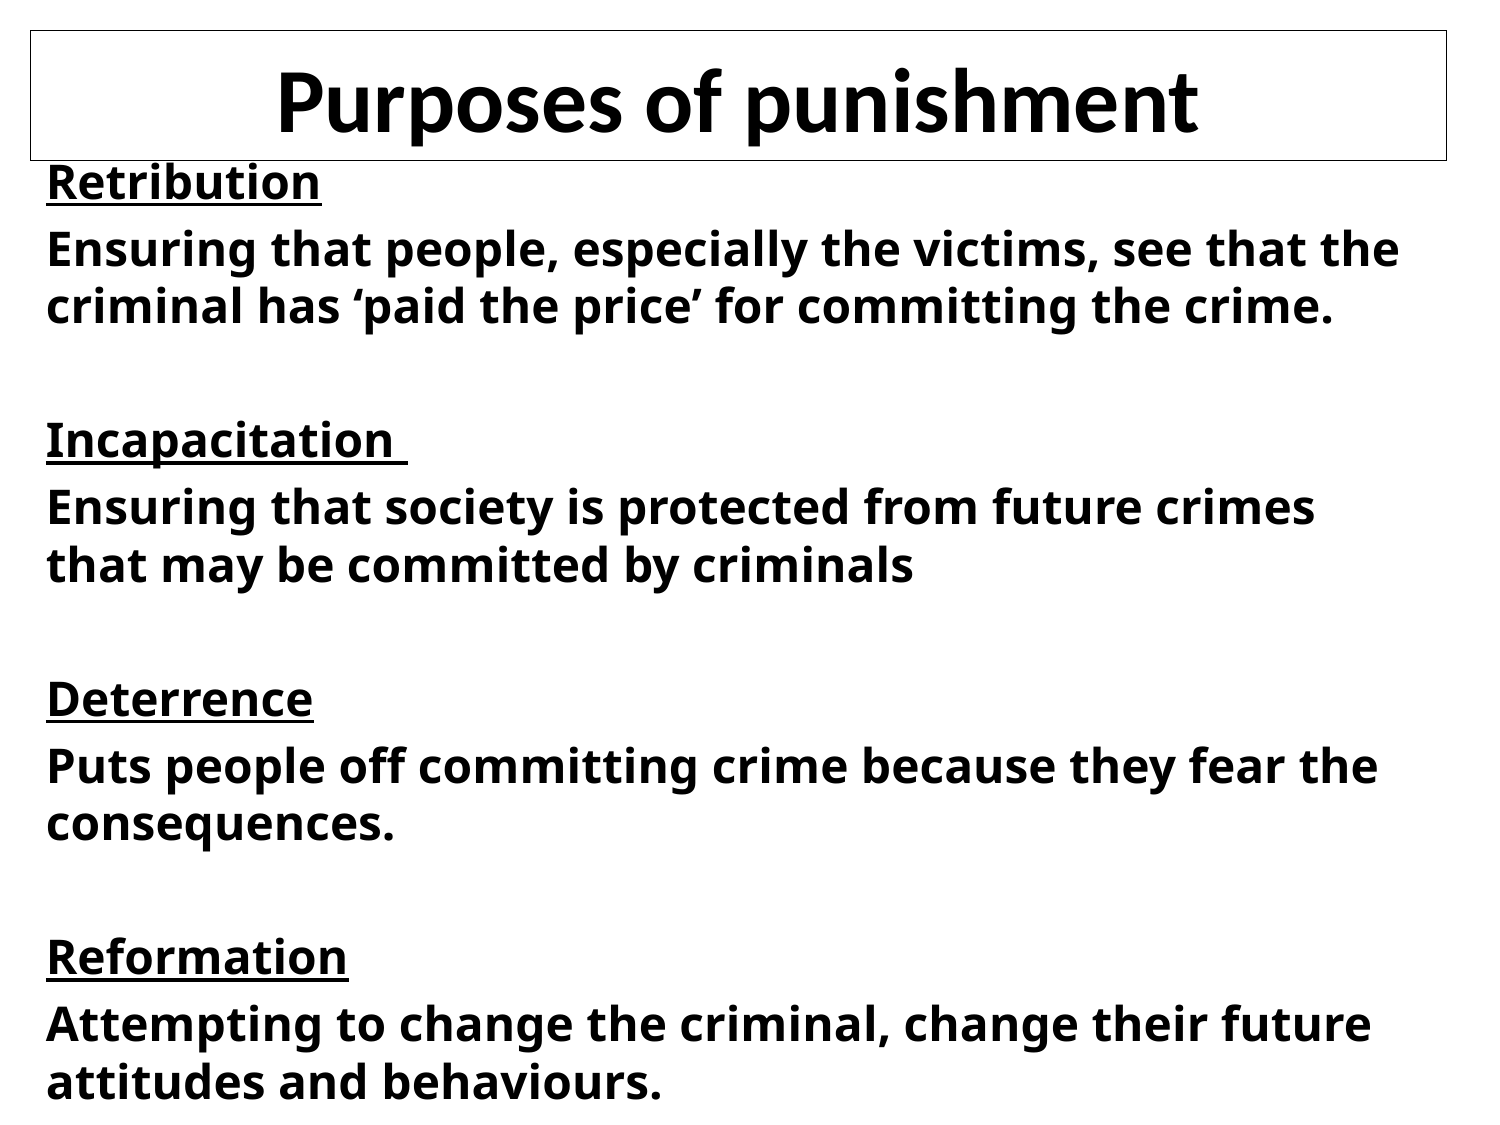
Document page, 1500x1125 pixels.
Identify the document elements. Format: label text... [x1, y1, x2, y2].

text_box Purposes of punishment [30, 30, 1447, 161]
list Retribution Ensuring that people, especially the victims, see that the criminal has ‘paid the price’ for committing the crime. Incapacitation Ensuring that society is protected from future crimes that may be committed by criminals Deterrence Puts people off committing crime because they fear the consequences. Reformation Attempting to change the criminal, change their future attitudes and behaviours. [30, 161, 1447, 941]
